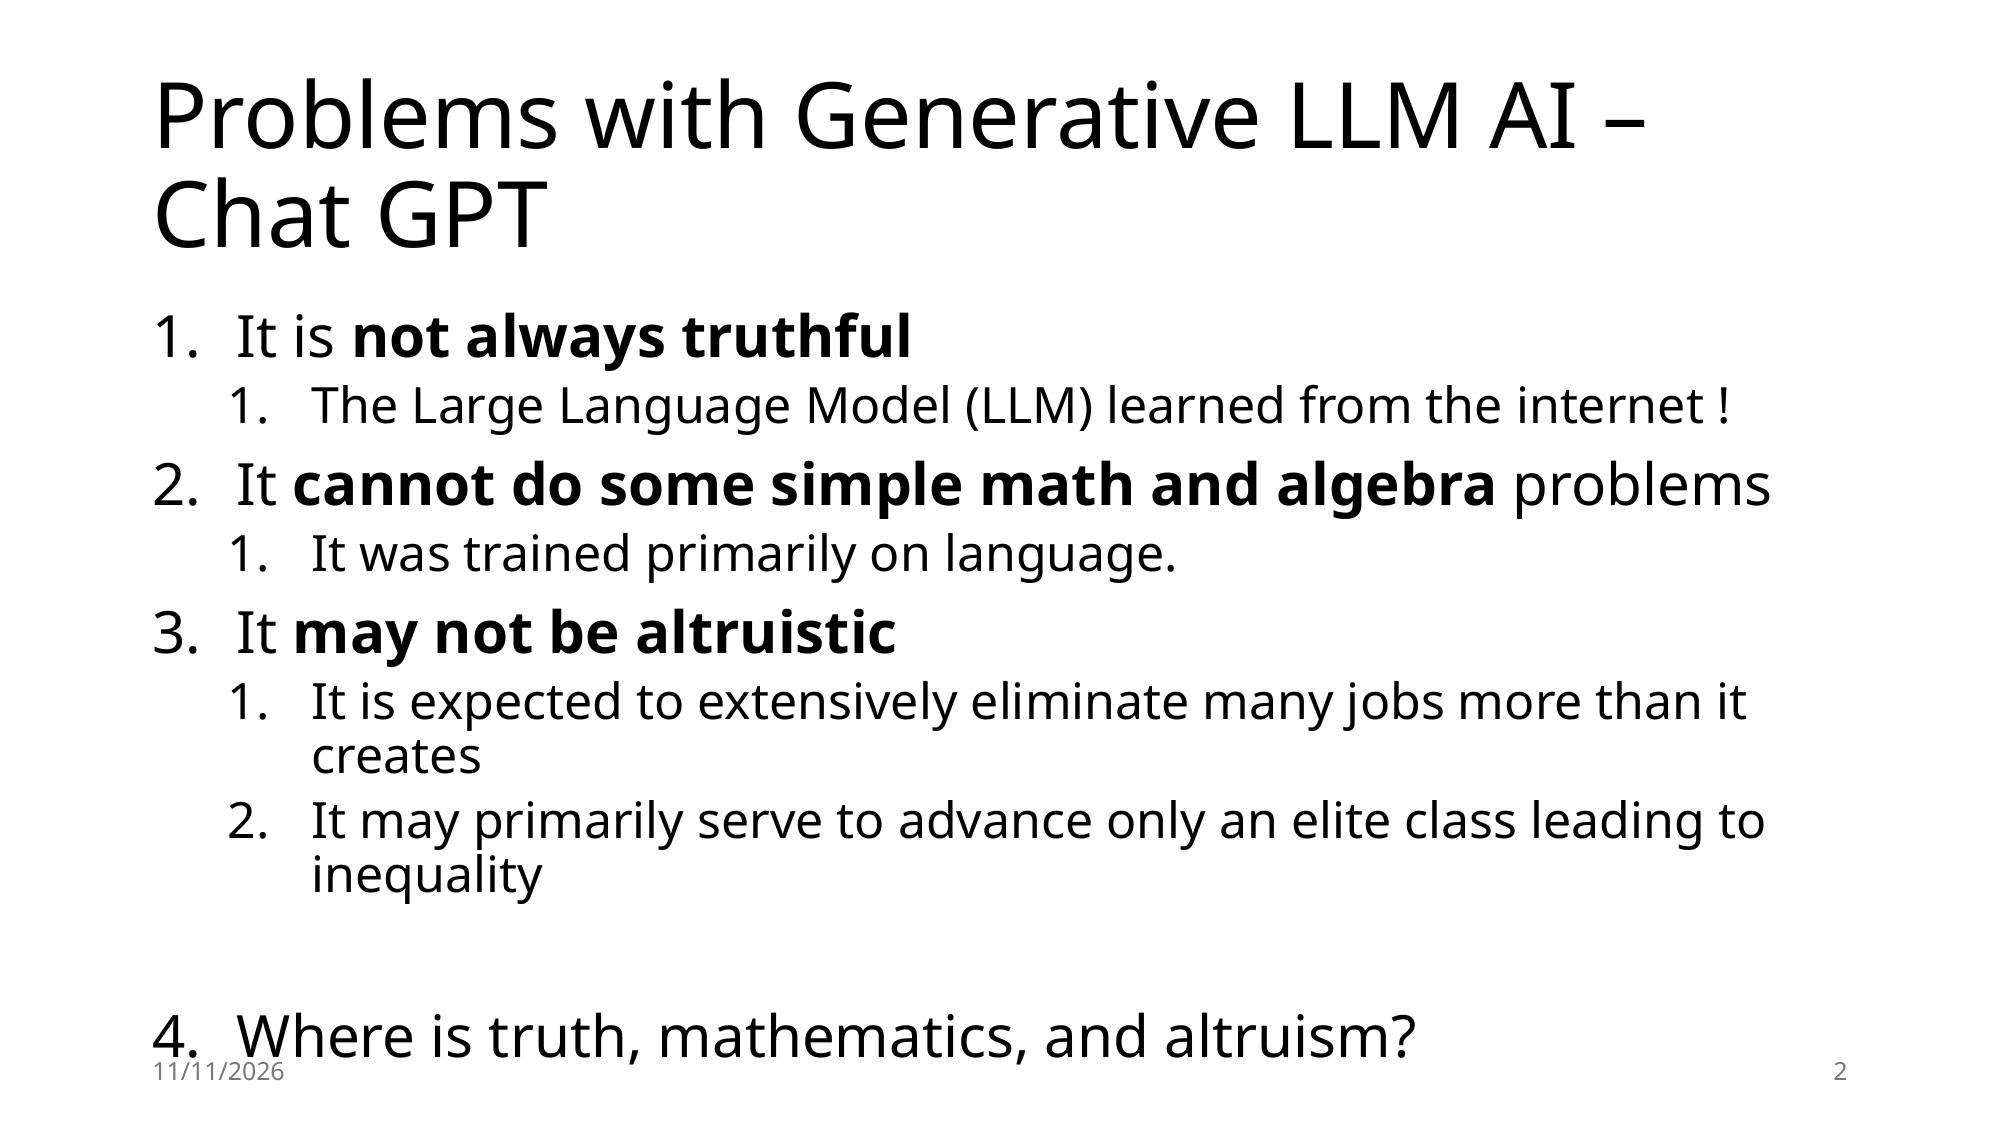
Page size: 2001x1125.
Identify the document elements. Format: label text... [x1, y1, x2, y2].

title Problems with Generative LLM AI – Chat GPT [137, 59, 1863, 278]
slide_number 2 [1412, 1042, 1863, 1103]
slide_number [137, 1042, 588, 1103]
list It is not always truthful The Large Language Model (LLM) learned from the internet ! It cannot do some simple math and algebra problems It was trained primarily on language. It may not be altruistic It is expected to extensively eliminate many jobs more than it creates It may primarily serve to advance only an elite class leading to inequality Where is truth, mathematics, and altruism? [137, 299, 1863, 1014]
